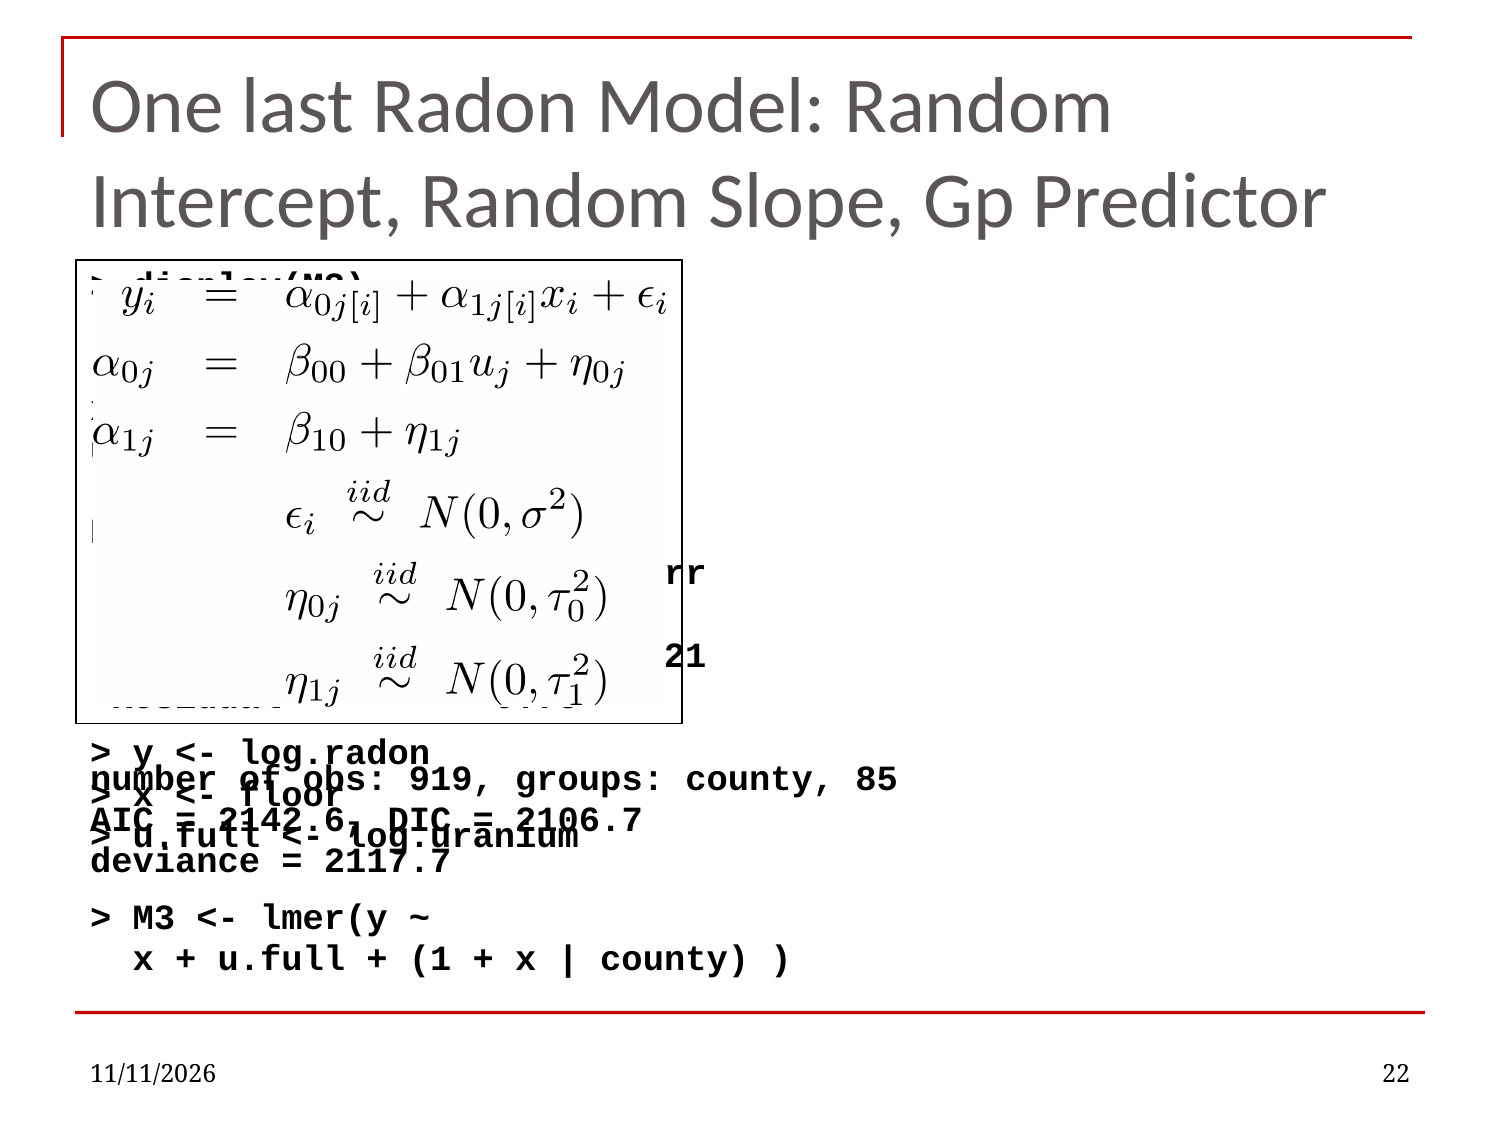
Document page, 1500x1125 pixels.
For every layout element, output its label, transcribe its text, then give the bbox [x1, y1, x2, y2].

list > y <- log.radon > x <- floor > u.full <- log.uranium > M3 <- lmer(y ~ x + u.full + (1 + x | county) ) [75, 1006, 821, 1026]
slide_number 22 [1074, 1024, 1425, 1100]
picture [92, 280, 666, 707]
text_box [76, 259, 682, 724]
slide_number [75, 1026, 425, 1100]
list > display(M3) coef.est coef.se (Intercept) 1.46 0.04 x -0.64 0.09 u.full 0.77 0.09 Error terms: Groups Name SD Corr county (Intcpt) 0.13 x 0.36 0.21 Residual 0.75 number of obs: 919, groups: county, 85 AIC = 2142.6, DIC = 2106.7 deviance = 2117.7 [75, 262, 1425, 1006]
title One last Radon Model: Random Intercept, Random Slope, Gp Predictor [75, 45, 1425, 233]
